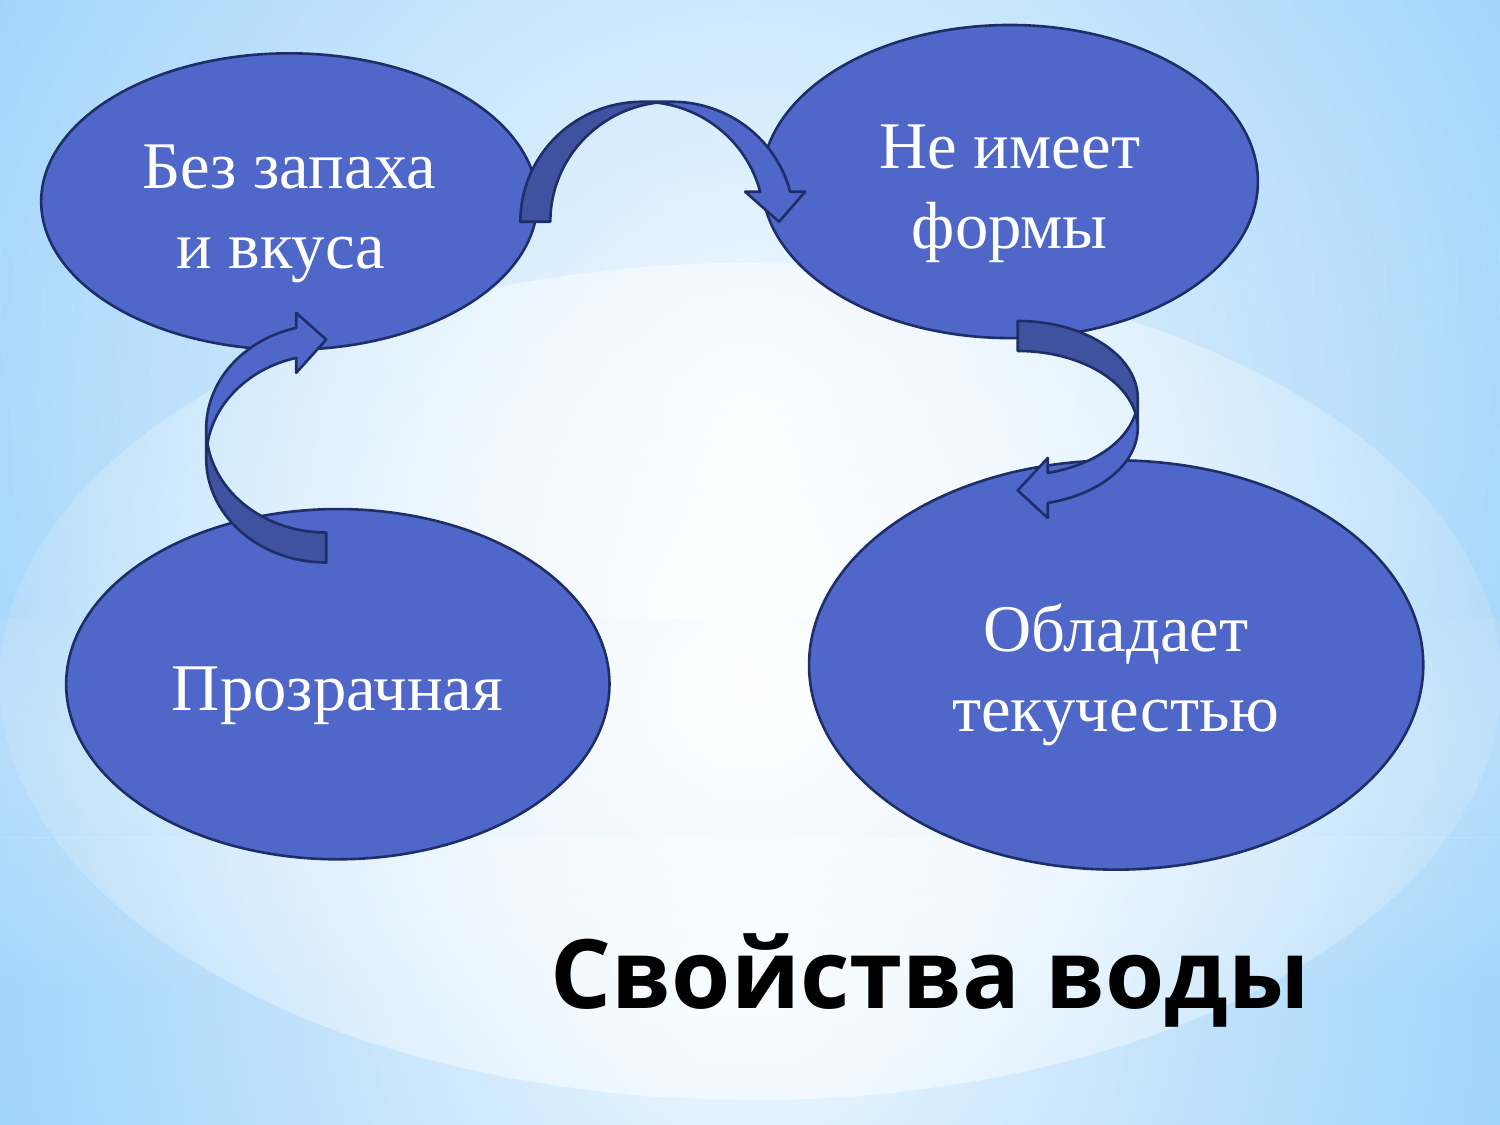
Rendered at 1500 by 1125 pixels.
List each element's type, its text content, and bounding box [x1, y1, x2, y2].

text_box [204, 311, 328, 564]
text_box Прозрачная [64, 507, 611, 861]
text_box Обладает текучестью [807, 459, 1425, 871]
text_box [519, 100, 807, 224]
text_box Без запаха и вкуса [39, 52, 536, 351]
text_box [1016, 319, 1140, 520]
title Свойства воды [281, 905, 1351, 1093]
text_box Не имеет формы [765, 23, 1260, 340]
